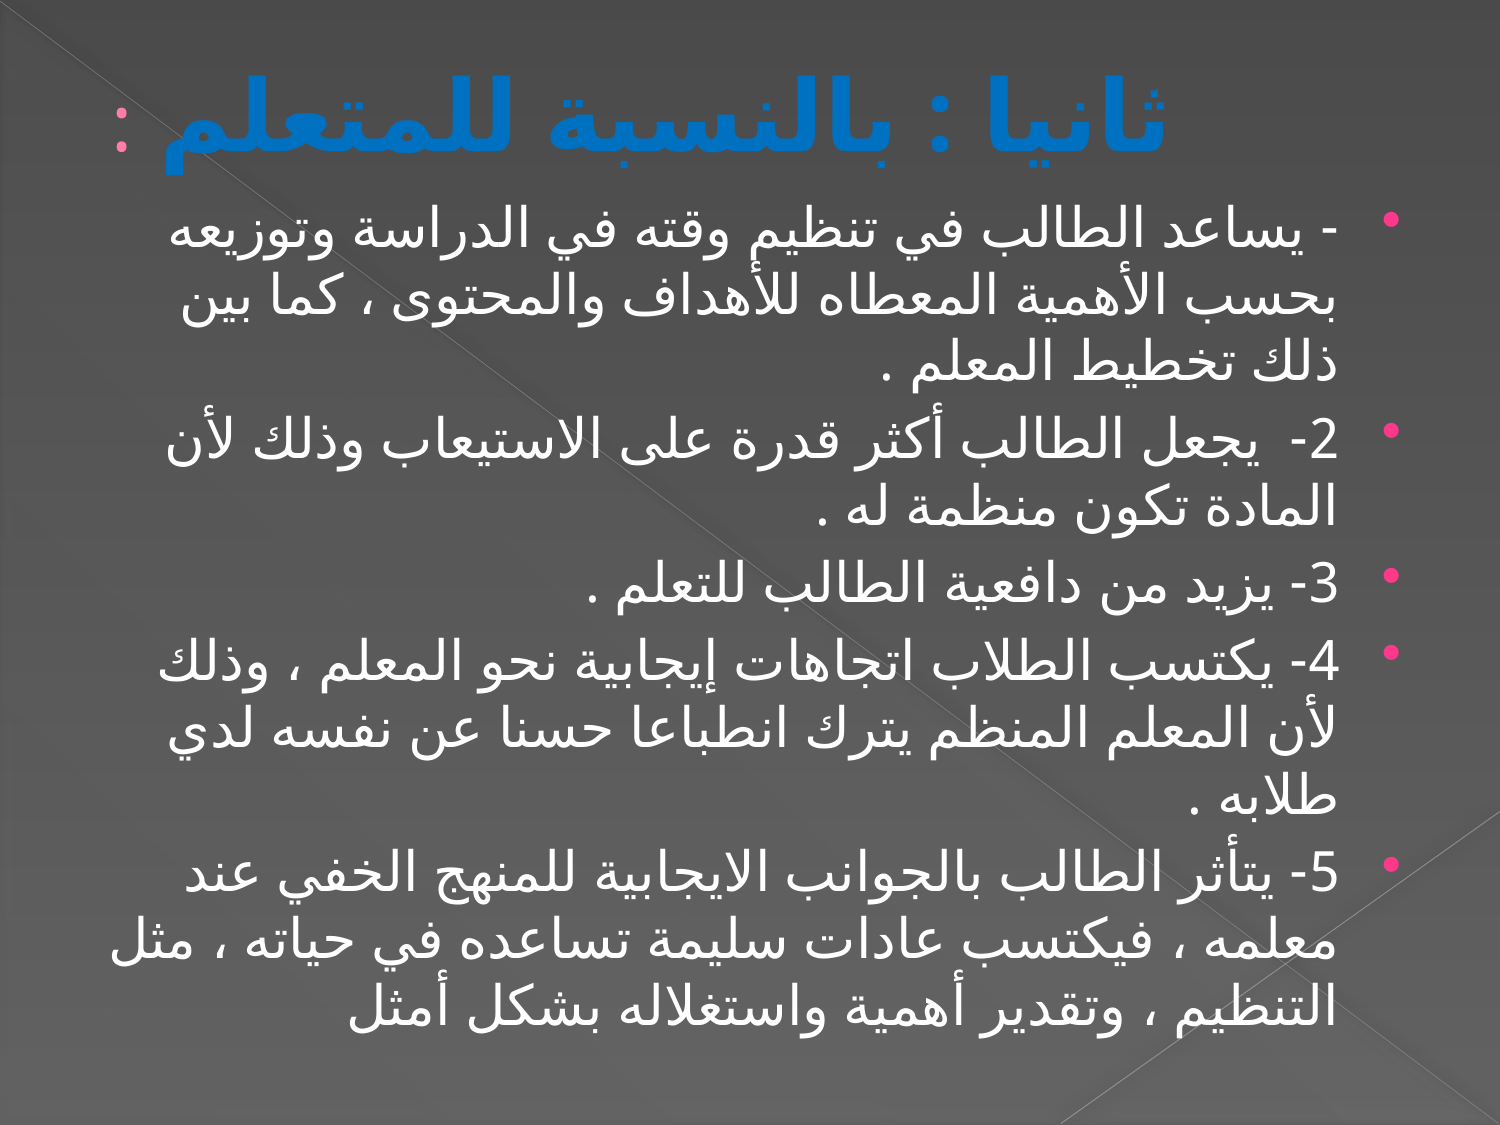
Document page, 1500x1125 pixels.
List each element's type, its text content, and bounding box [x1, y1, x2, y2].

title ثانيا : بالنسبة للمتعلم : [75, 43, 1425, 184]
list - يساعد الطالب في تنظيم وقته في الدراسة وتوزيعه بحسب الأهمية المعطاه للأهداف والمحتوى ، كما بين ذلك تخطيط المعلم . 2- يجعل الطالب أكثر قدرة على الاستيعاب وذلك لأن المادة تكون منظمة له . 3- يزيد من دافعية الطالب للتعلم . 4- يكتسب الطلاب اتجاهات إيجابية نحو المعلم ، وذلك لأن المعلم المنظم يترك انطباعا حسنا عن نفسه لدي طلابه . 5- يتأثر الطالب بالجوانب الايجابية للمنهج الخفي عند معلمه ، فيكتسب عادات سليمة تساعده في حياته ، مثل التنظيم ، وتقدير أهمية واستغلاله بشكل أمثل [75, 184, 1425, 1047]
